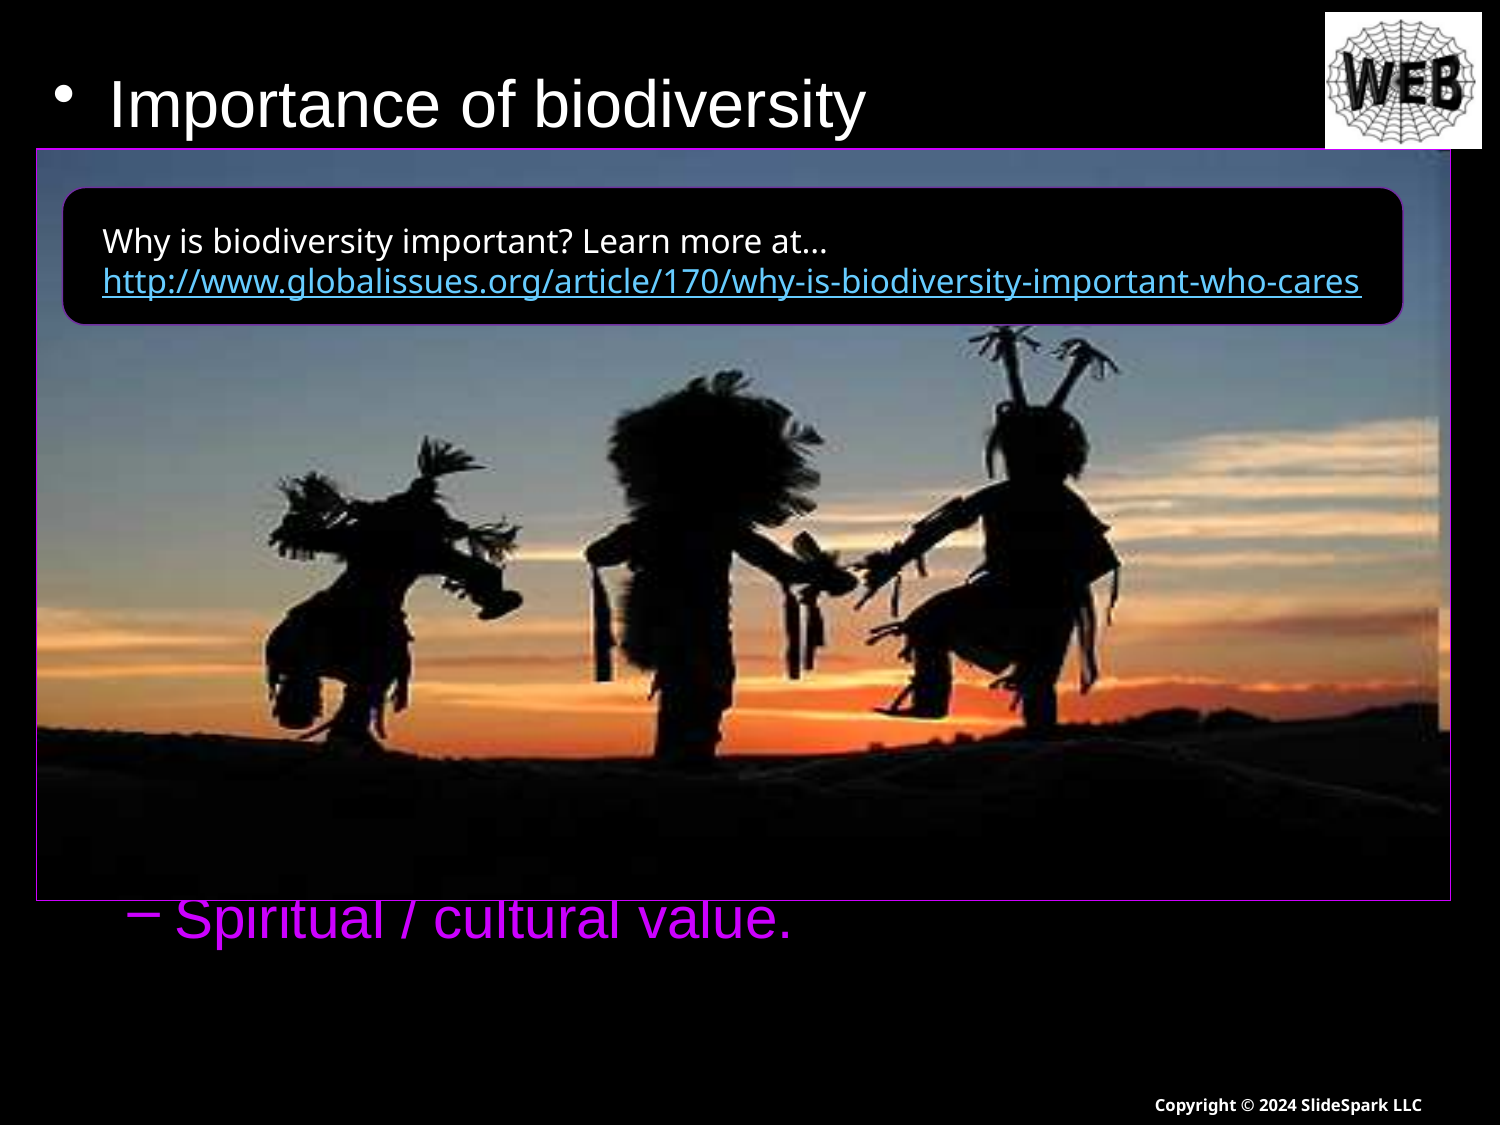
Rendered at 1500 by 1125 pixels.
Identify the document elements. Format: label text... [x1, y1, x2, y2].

picture [37, 12, 1482, 901]
text_box Copyright © 2024 SlideSpark LLC [937, 1087, 1438, 1123]
list Importance of biodiversity Generation of soils and maintenance of soil quality. Maintenance of air quality. Maintenance of water quality. Pest Control. Detoxification and decomposition of wastes. Pollination and crop production. Provision of food security. Provision of health care (Medicines). Income generation. Spiritual / cultural value. [37, 62, 1500, 1005]
